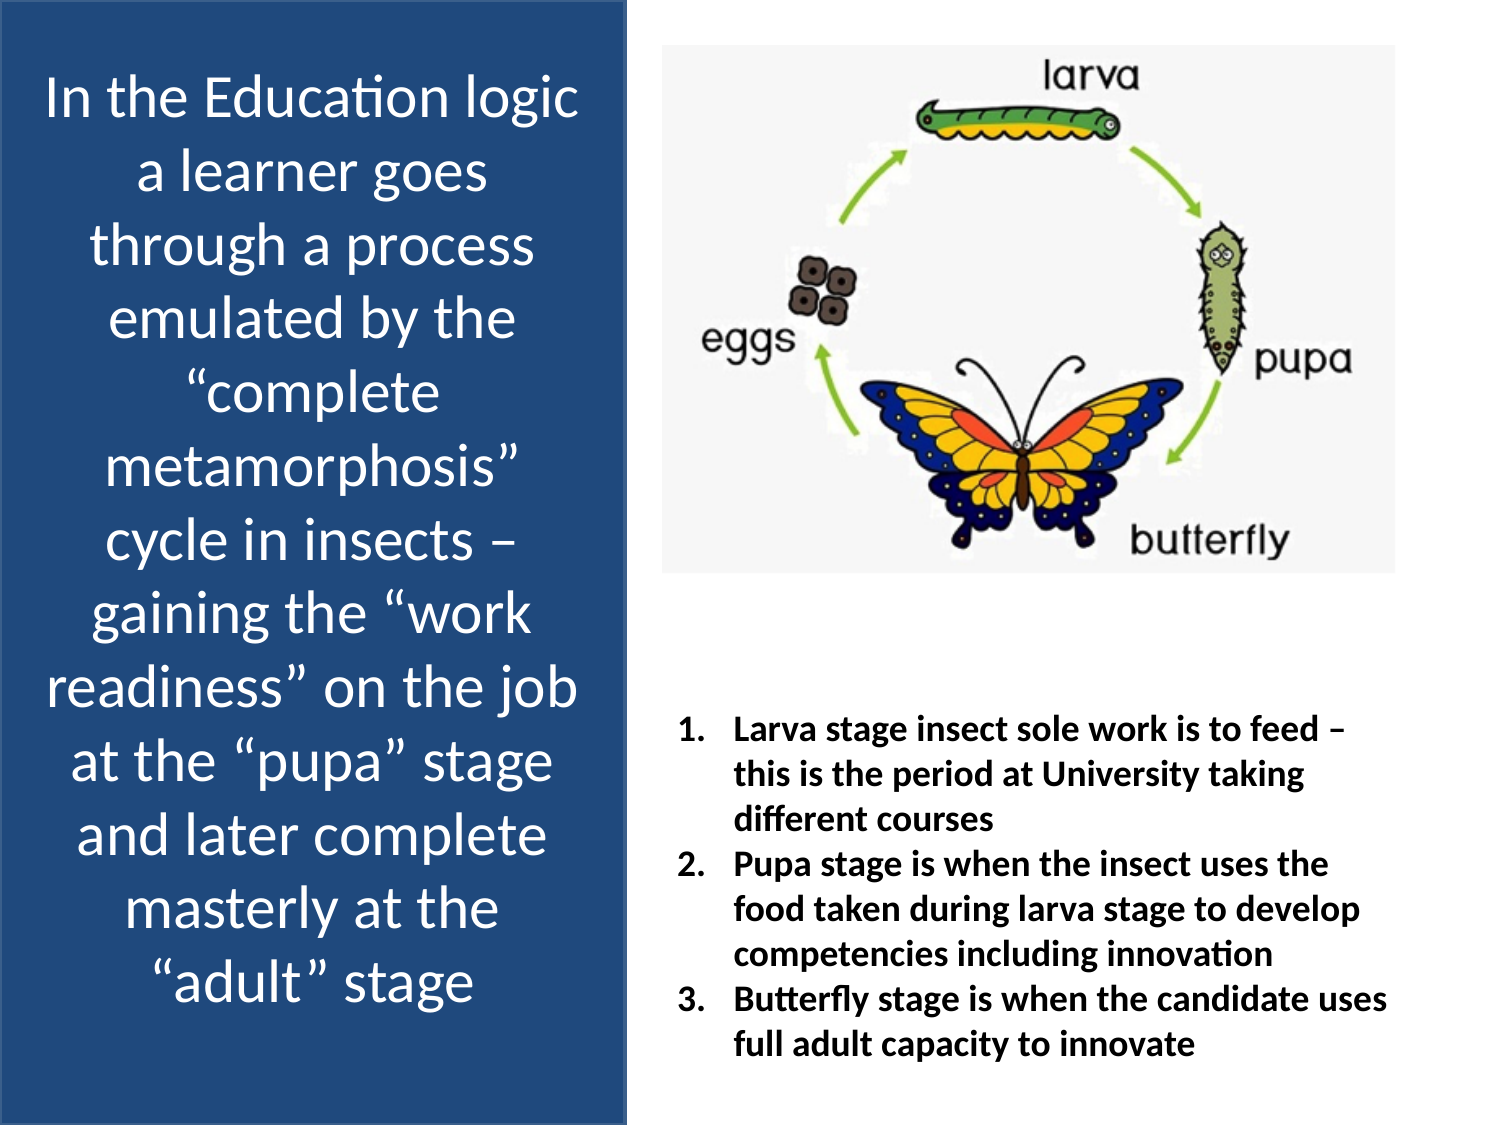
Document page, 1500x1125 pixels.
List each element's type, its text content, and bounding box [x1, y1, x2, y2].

text_box Larva stage insect sole work is to feed – this is the period at University taking different courses Pupa stage is when the insect uses the food taken during larva stage to develop competencies including innovation Butterfly stage is when the candidate uses full adult capacity to innovate [662, 651, 1425, 1072]
title In the Education logic a learner goes through a process emulated by the “complete metamorphosis” cycle in insects – gaining the “work readiness” on the job at the “pupa” stage and later complete masterly at the “adult” stage [24, 45, 600, 1100]
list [662, 44, 1476, 615]
